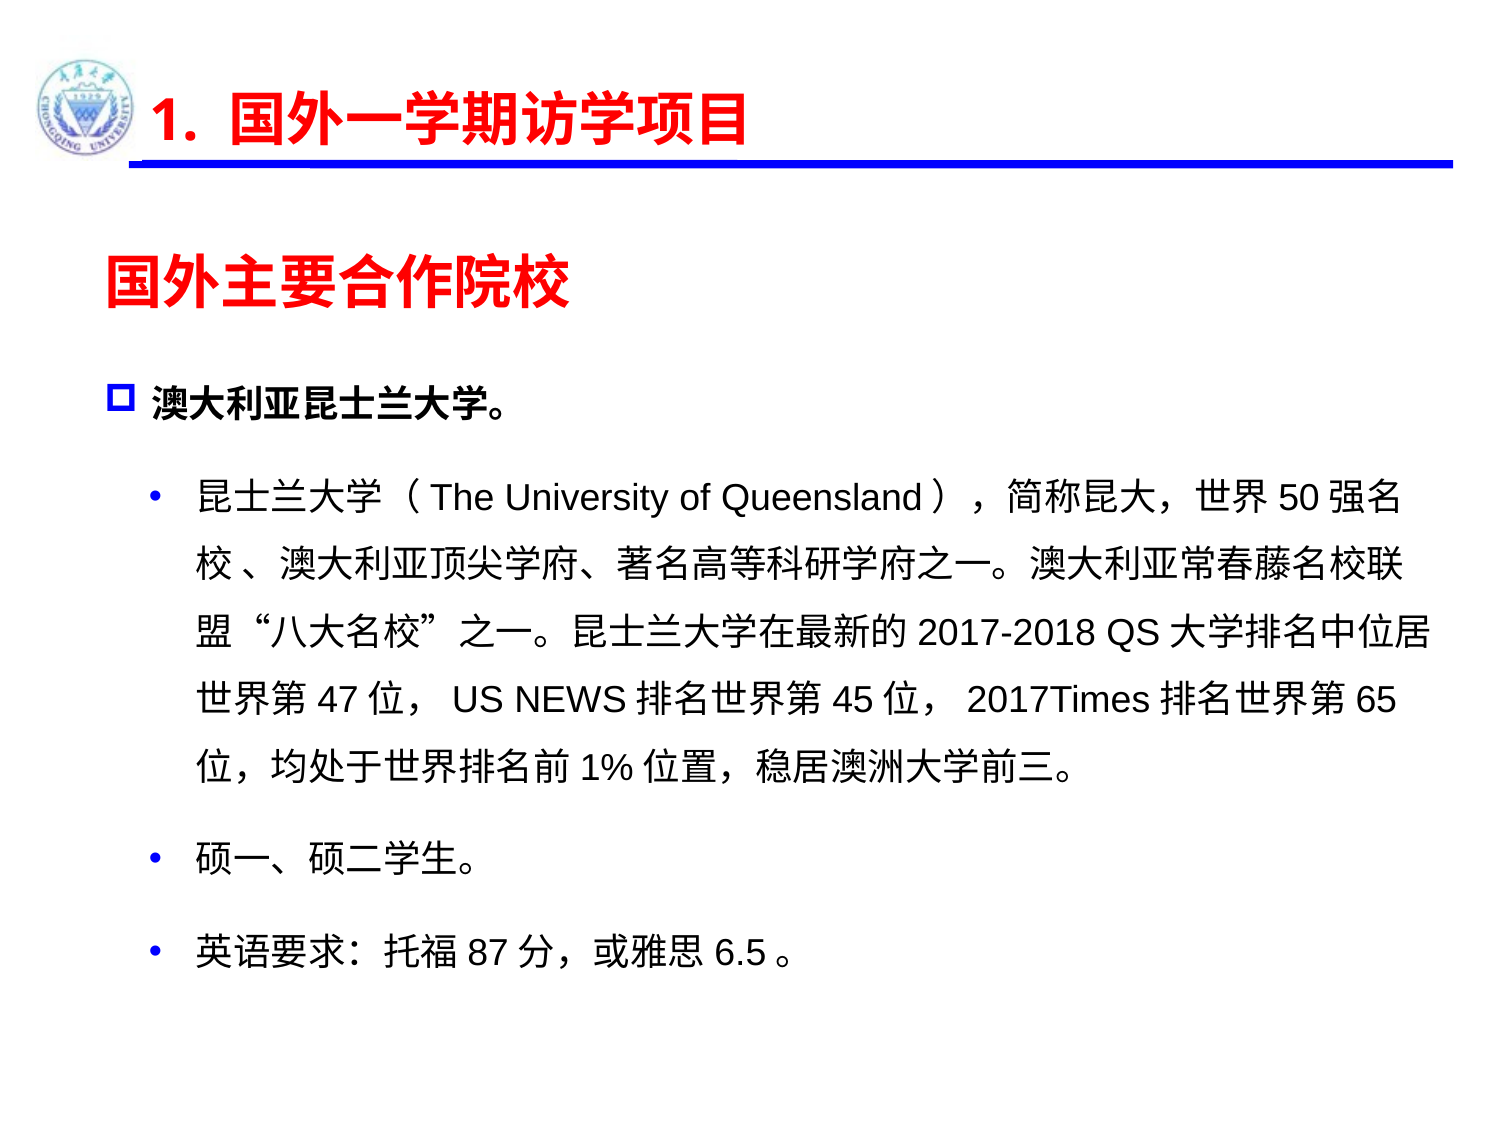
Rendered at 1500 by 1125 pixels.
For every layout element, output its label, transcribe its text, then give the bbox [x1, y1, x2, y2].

picture [35, 35, 142, 161]
text_box 1. 国外一学期访学项目 [135, 47, 768, 160]
text_box 澳大利亚昆士兰大学。 昆士兰大学（The University of Queensland），简称昆大，世界50强名校 、澳大利亚顶尖学府、著名高等科研学府之一。澳大利亚常春藤名校联盟“八大名校”之一。昆士兰大学在最新的2017-2018 QS大学排名中位居世界第47位，US NEWS排名世界第45位，2017Times排名世界第65位，均处于世界排名前1%位置，稳居澳洲大学前三。 硕一、硕二学生。 英语要求：托福87分，或雅思6.5。 [89, 350, 1456, 981]
text_box 国外主要合作院校 [89, 203, 1235, 323]
